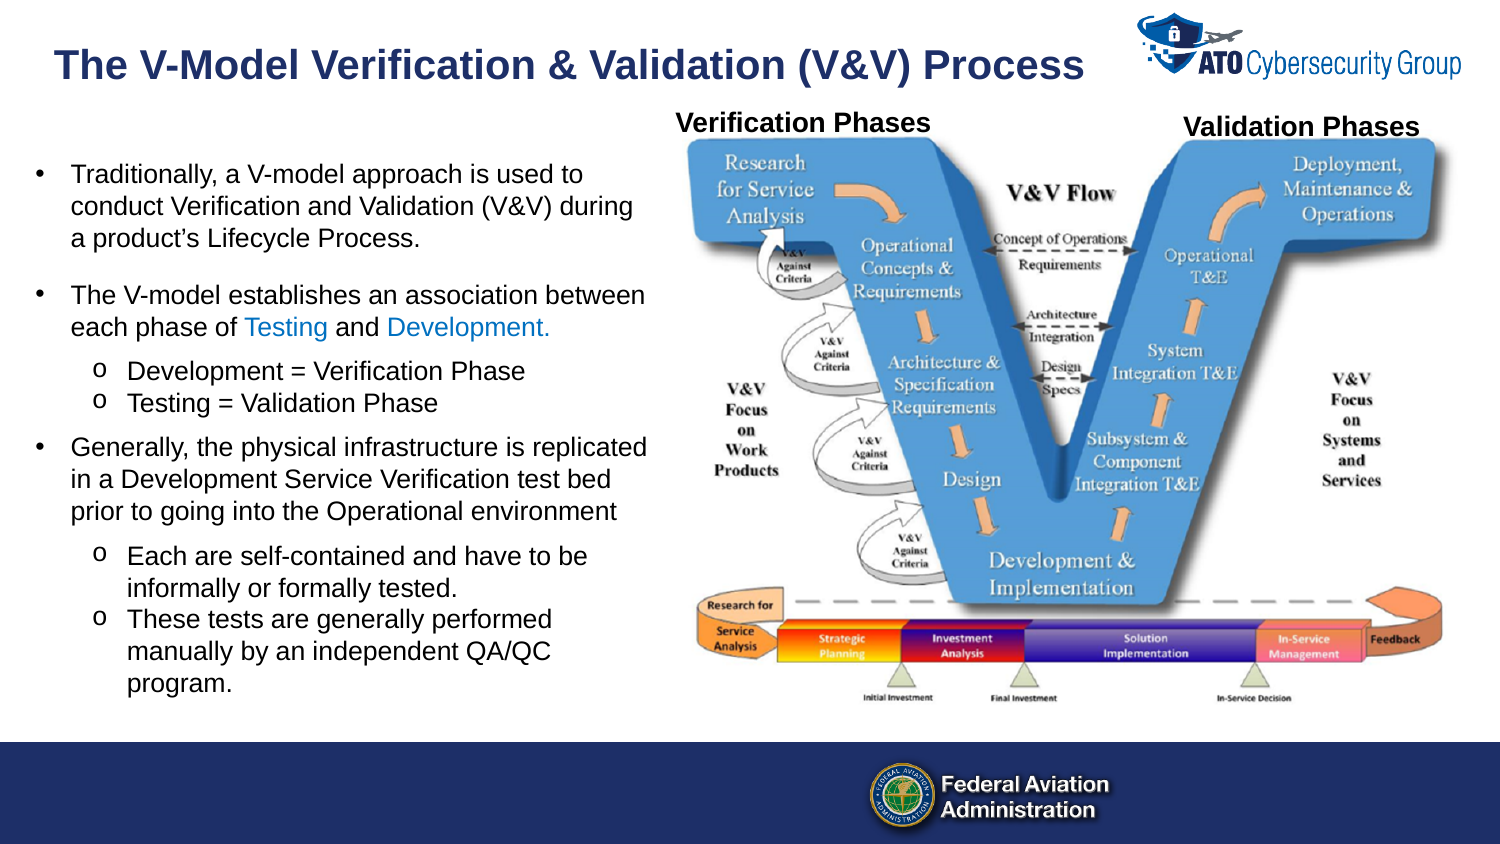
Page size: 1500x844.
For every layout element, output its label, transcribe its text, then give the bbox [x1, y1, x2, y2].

text_box Traditionally, a V-model approach is used to conduct Verification and Validation (V&V) during a product’s Lifecycle Process. The V-model establishes an association between each phase of Testing and Development. Development = Verification Phase Testing = Validation Phase Generally, the physical infrastructure is replicated in a Development Service Verification test bed prior to going into the Operational environment Each are self-contained and have to be informally or formally tested. These tests are generally performed manually by an independent QA/QC program. [20, 149, 663, 706]
picture [668, 103, 1480, 721]
title The V-Model Verification & Validation (V&V) Process [38, 25, 1378, 101]
picture [859, 752, 1120, 844]
picture [1137, 12, 1461, 80]
text_box Verification Phases [660, 97, 972, 146]
